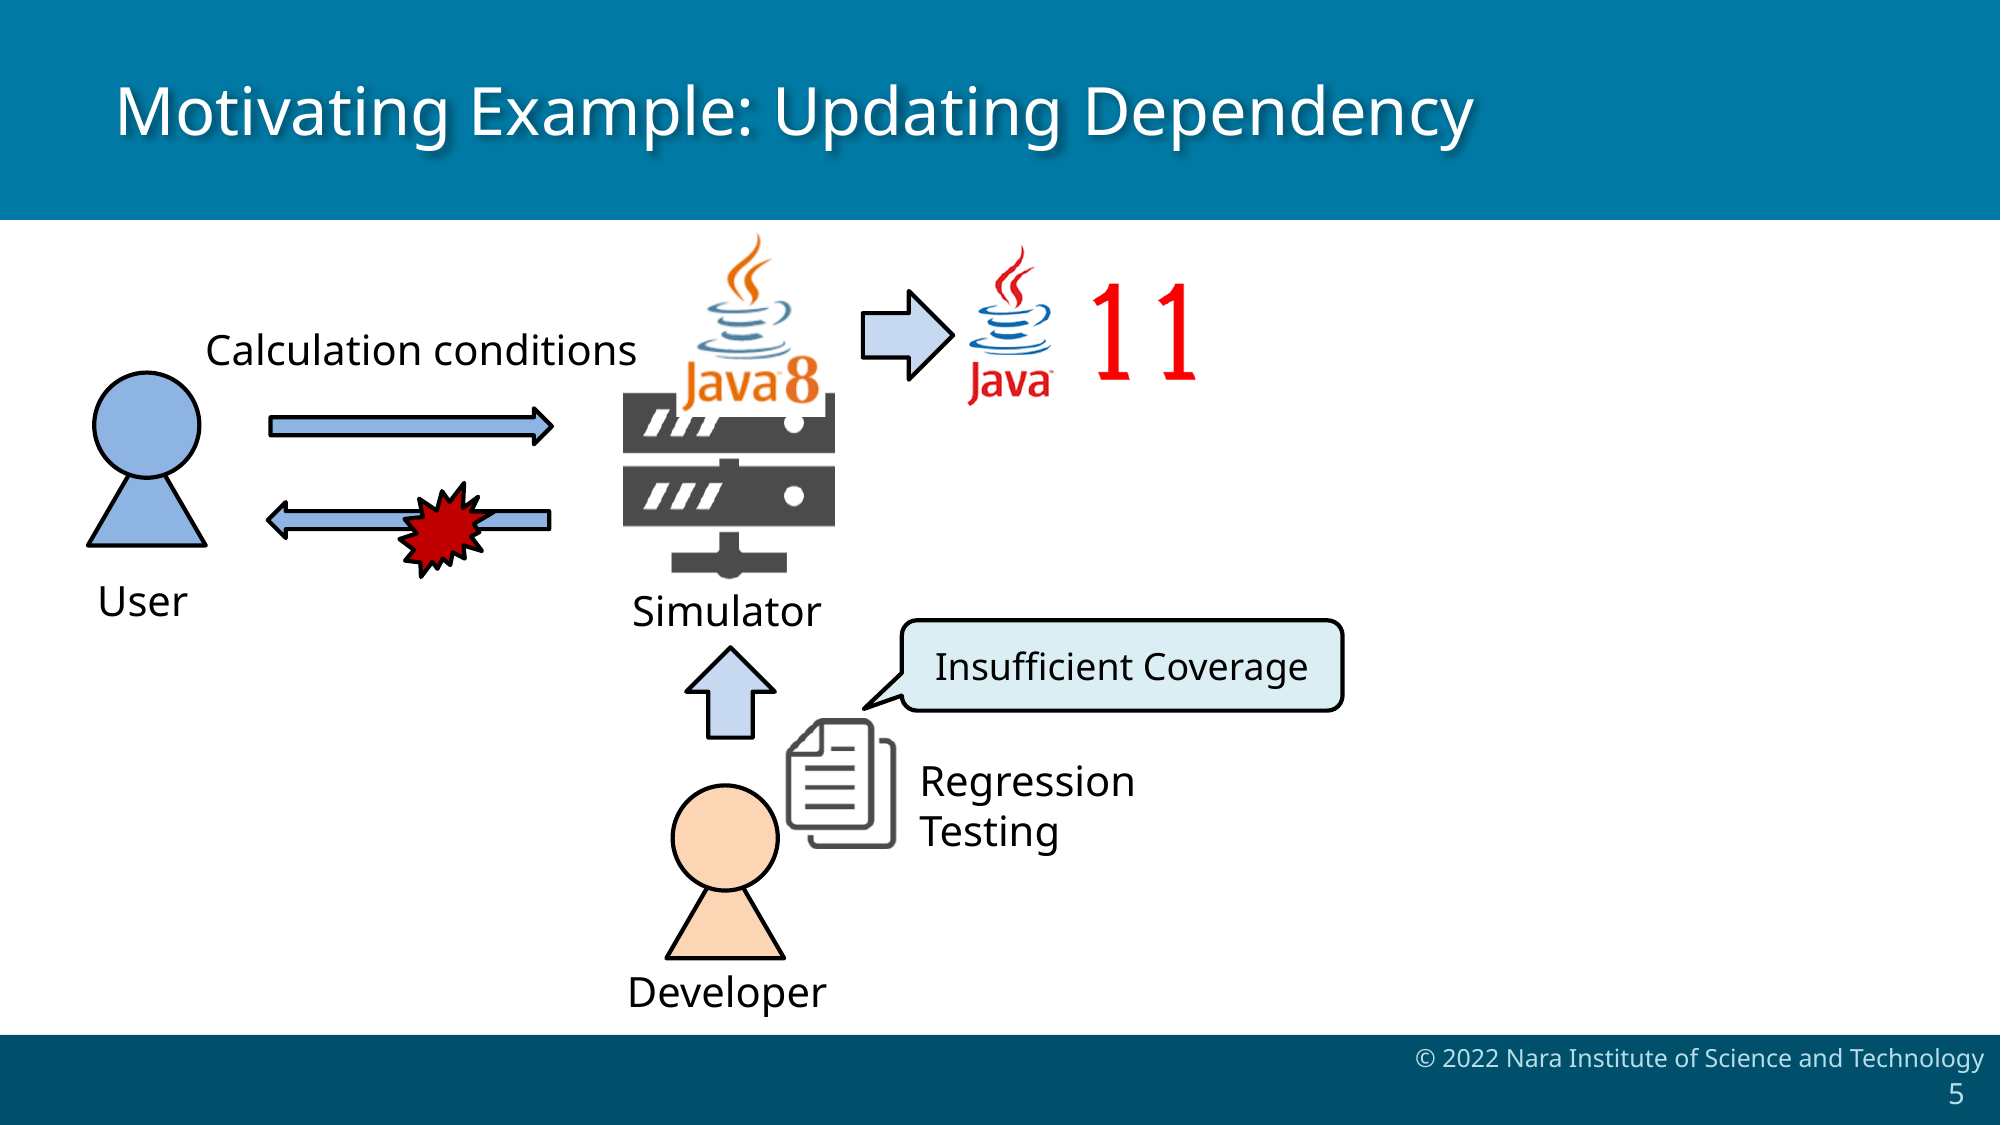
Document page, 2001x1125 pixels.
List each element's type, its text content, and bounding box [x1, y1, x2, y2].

text_box Developer [611, 958, 859, 1026]
picture [952, 225, 1212, 422]
text_box [268, 430, 552, 447]
title Motivating Example: Updating Dependency [99, 15, 1900, 203]
picture [622, 225, 835, 592]
text_box [397, 480, 496, 580]
text_box [860, 289, 947, 382]
picture [775, 718, 906, 849]
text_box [666, 785, 785, 959]
text_box [265, 500, 420, 541]
text_box [684, 645, 777, 740]
text_box User [82, 567, 330, 634]
text_box Insufficient Coverage [862, 618, 1345, 713]
text_box Simulator [586, 576, 868, 658]
text_box Regression Testing [904, 747, 1186, 886]
text_box [478, 509, 552, 532]
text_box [87, 372, 206, 546]
text_box Calculation conditions [182, 315, 671, 430]
